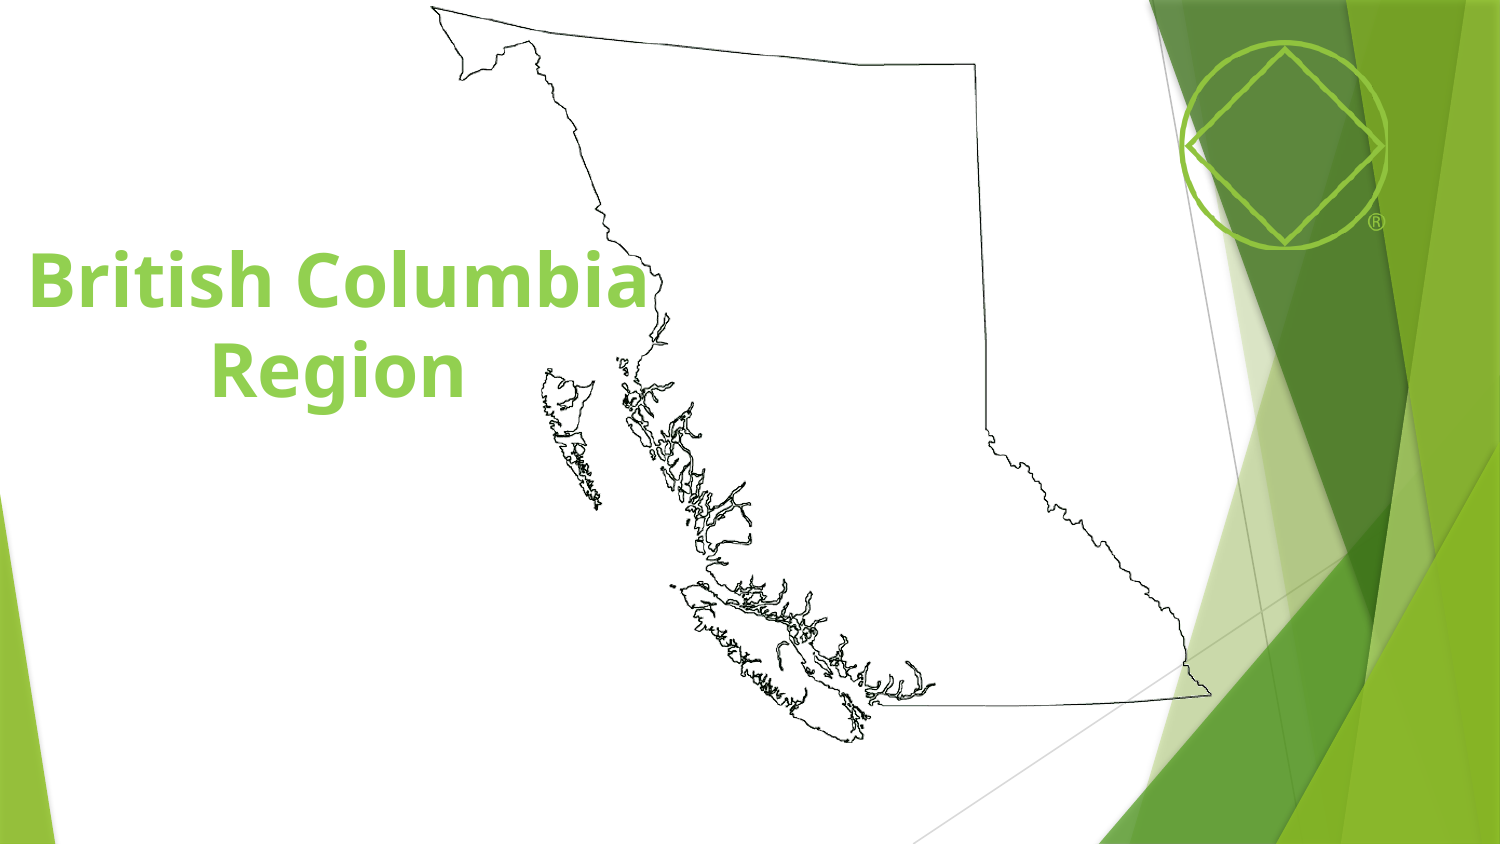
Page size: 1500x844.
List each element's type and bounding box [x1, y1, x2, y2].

picture [429, 6, 1389, 744]
text_box [0, 0, 1500, 844]
